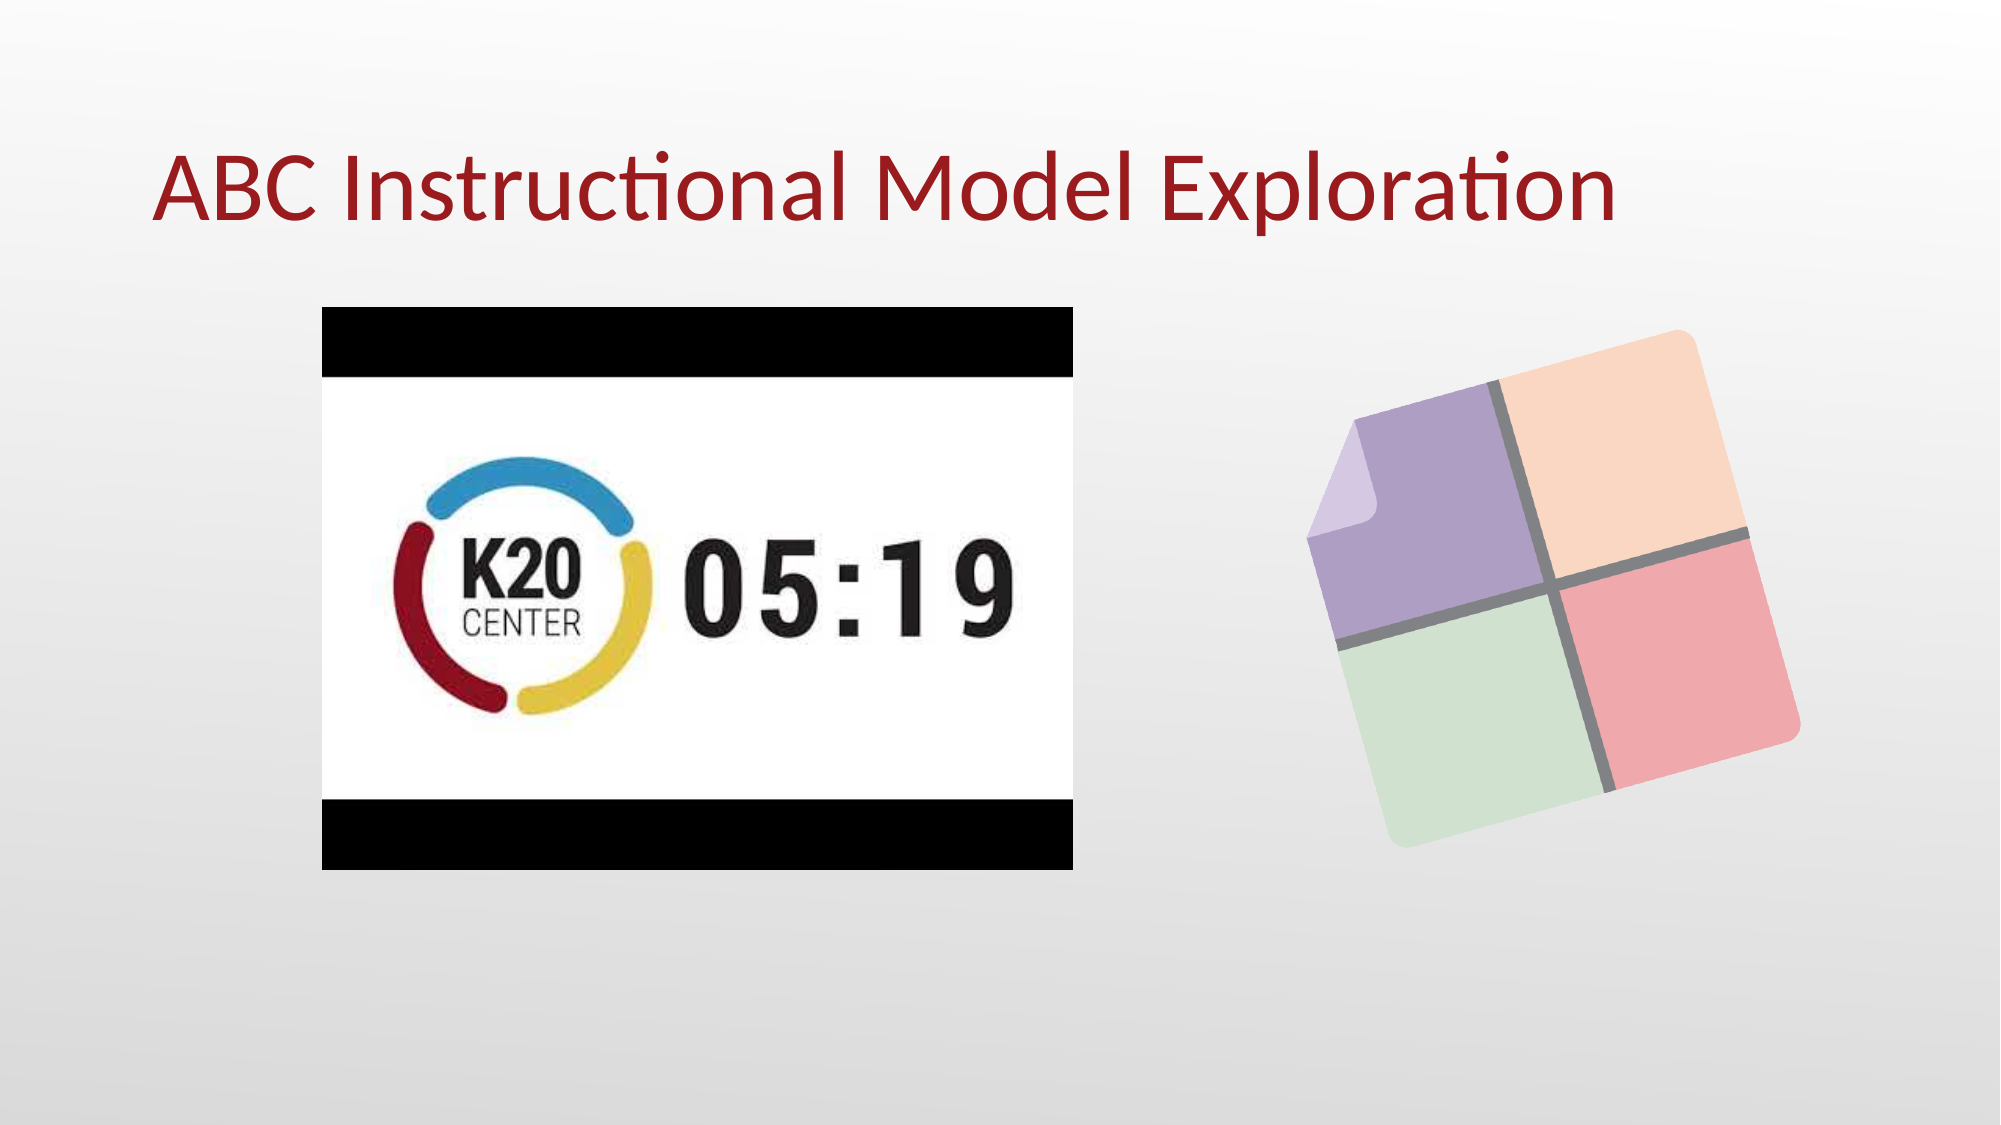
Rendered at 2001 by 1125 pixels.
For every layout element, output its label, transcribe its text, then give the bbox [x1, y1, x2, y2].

picture [321, 307, 1073, 871]
picture [1306, 329, 1801, 848]
title ABC Instructional Model Exploration [137, 106, 1863, 271]
